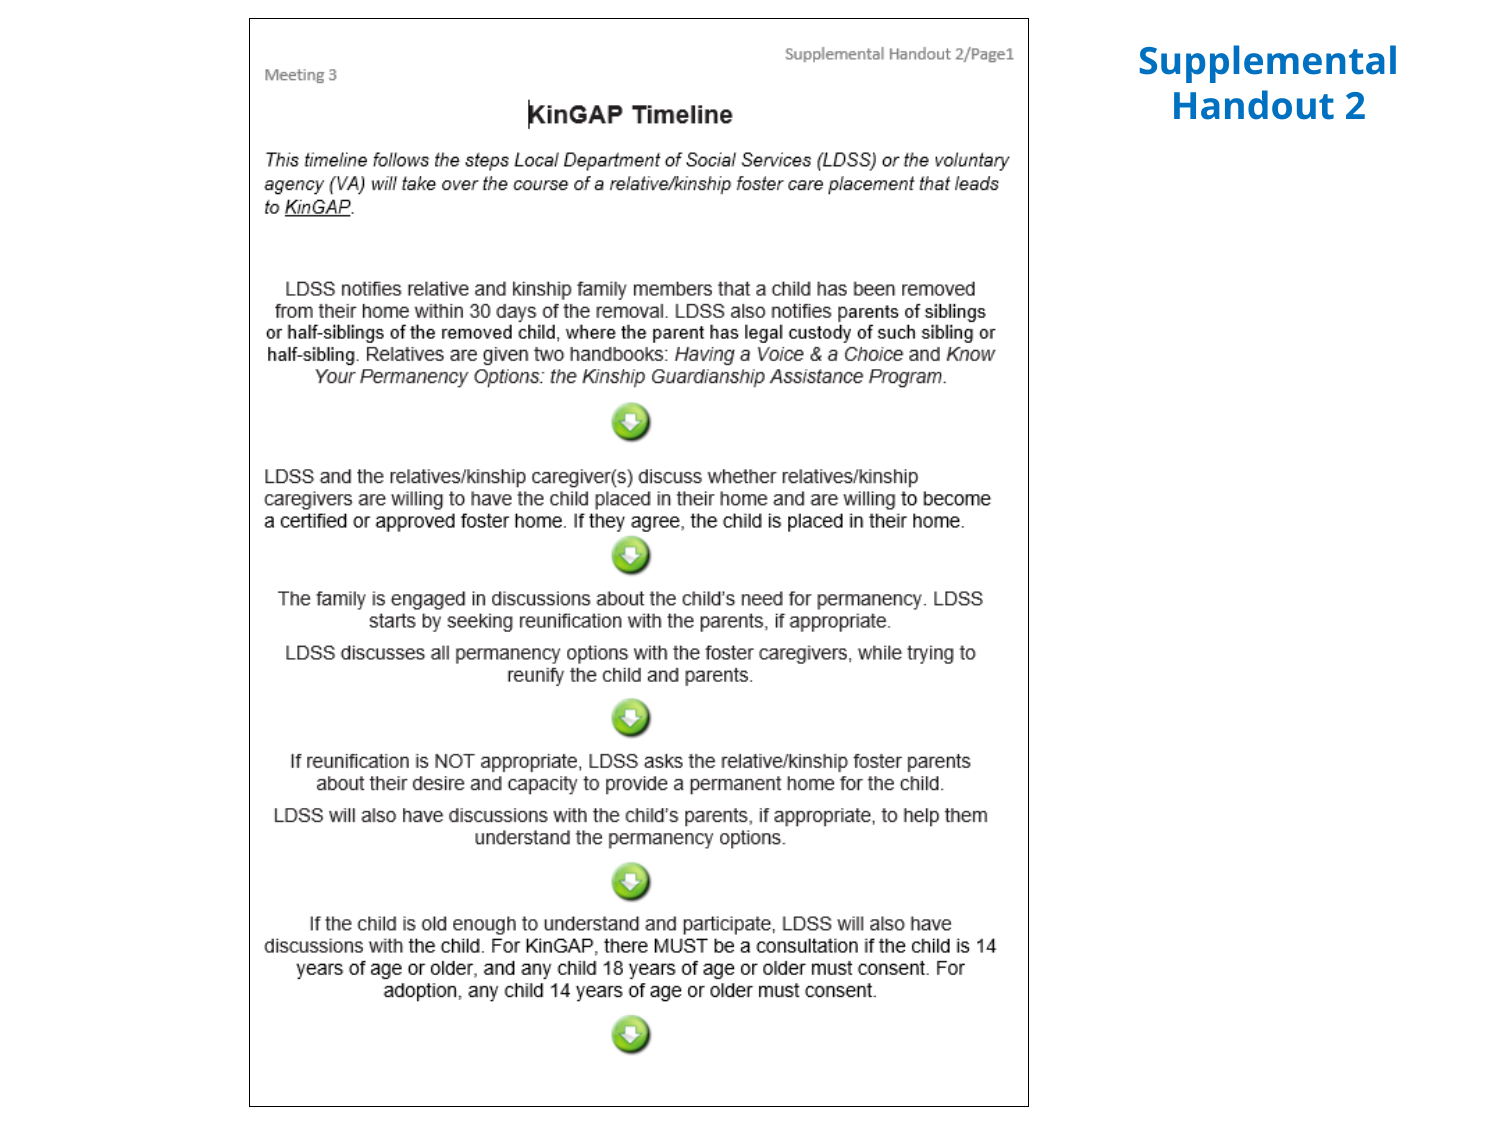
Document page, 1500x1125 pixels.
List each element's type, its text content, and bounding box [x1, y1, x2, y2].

picture [249, 18, 1029, 1107]
text_box Supplemental Handout 2 [1062, 29, 1485, 180]
